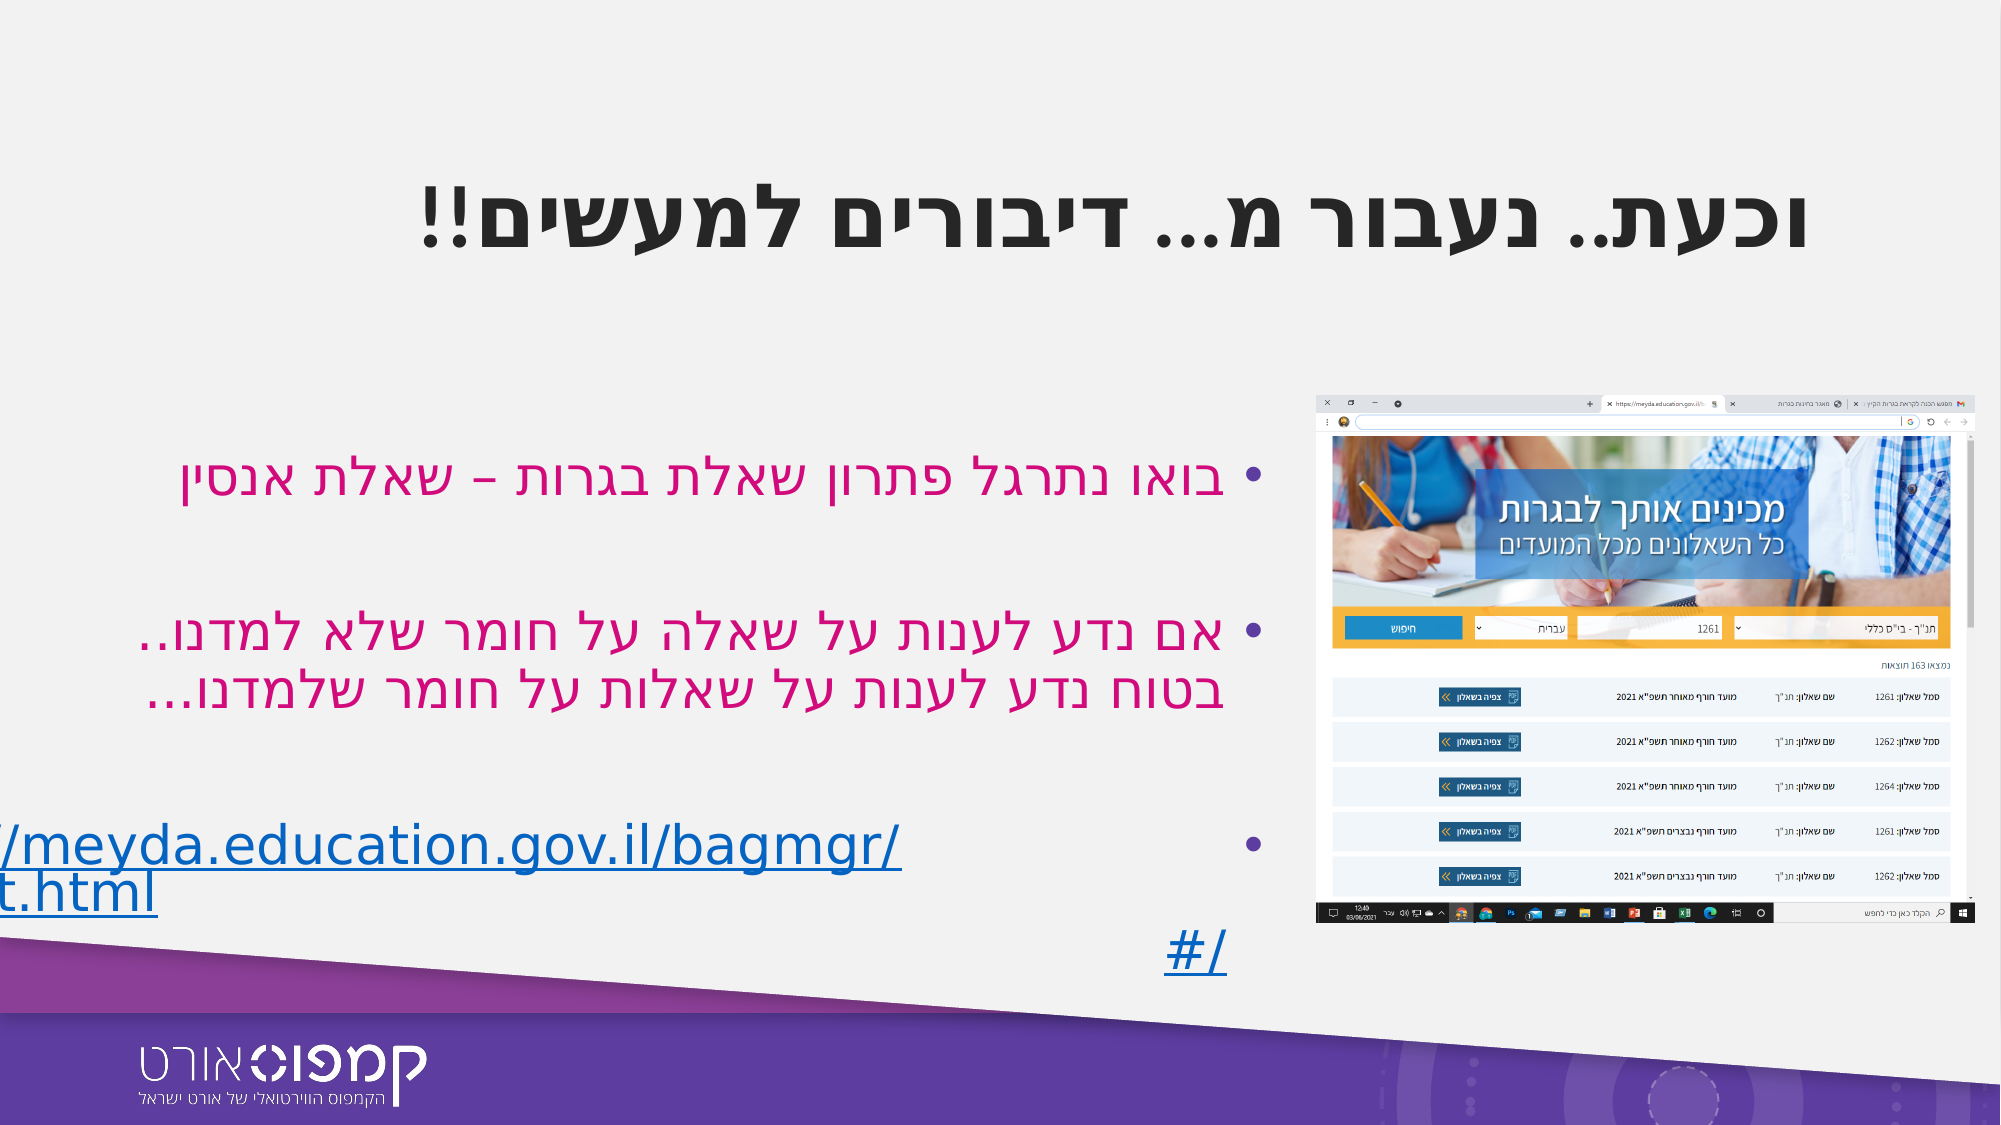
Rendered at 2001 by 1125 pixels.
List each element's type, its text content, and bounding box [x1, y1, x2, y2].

picture [1316, 395, 1975, 923]
title וכעת.. נעבור מ... דיבורים למעשים!! [180, 162, 1830, 275]
list בואו נתרגל פתרון שאלת בגרות – שאלת אנסין אם נדע לענות על שאלה על חומר שלא למדנו.. בטוח נדע לענות על שאלות על חומר שלמדנו... https://meyda.education.gov.il/bagmgr/default.html#/ [108, 356, 1277, 990]
picture [136, 1035, 427, 1109]
